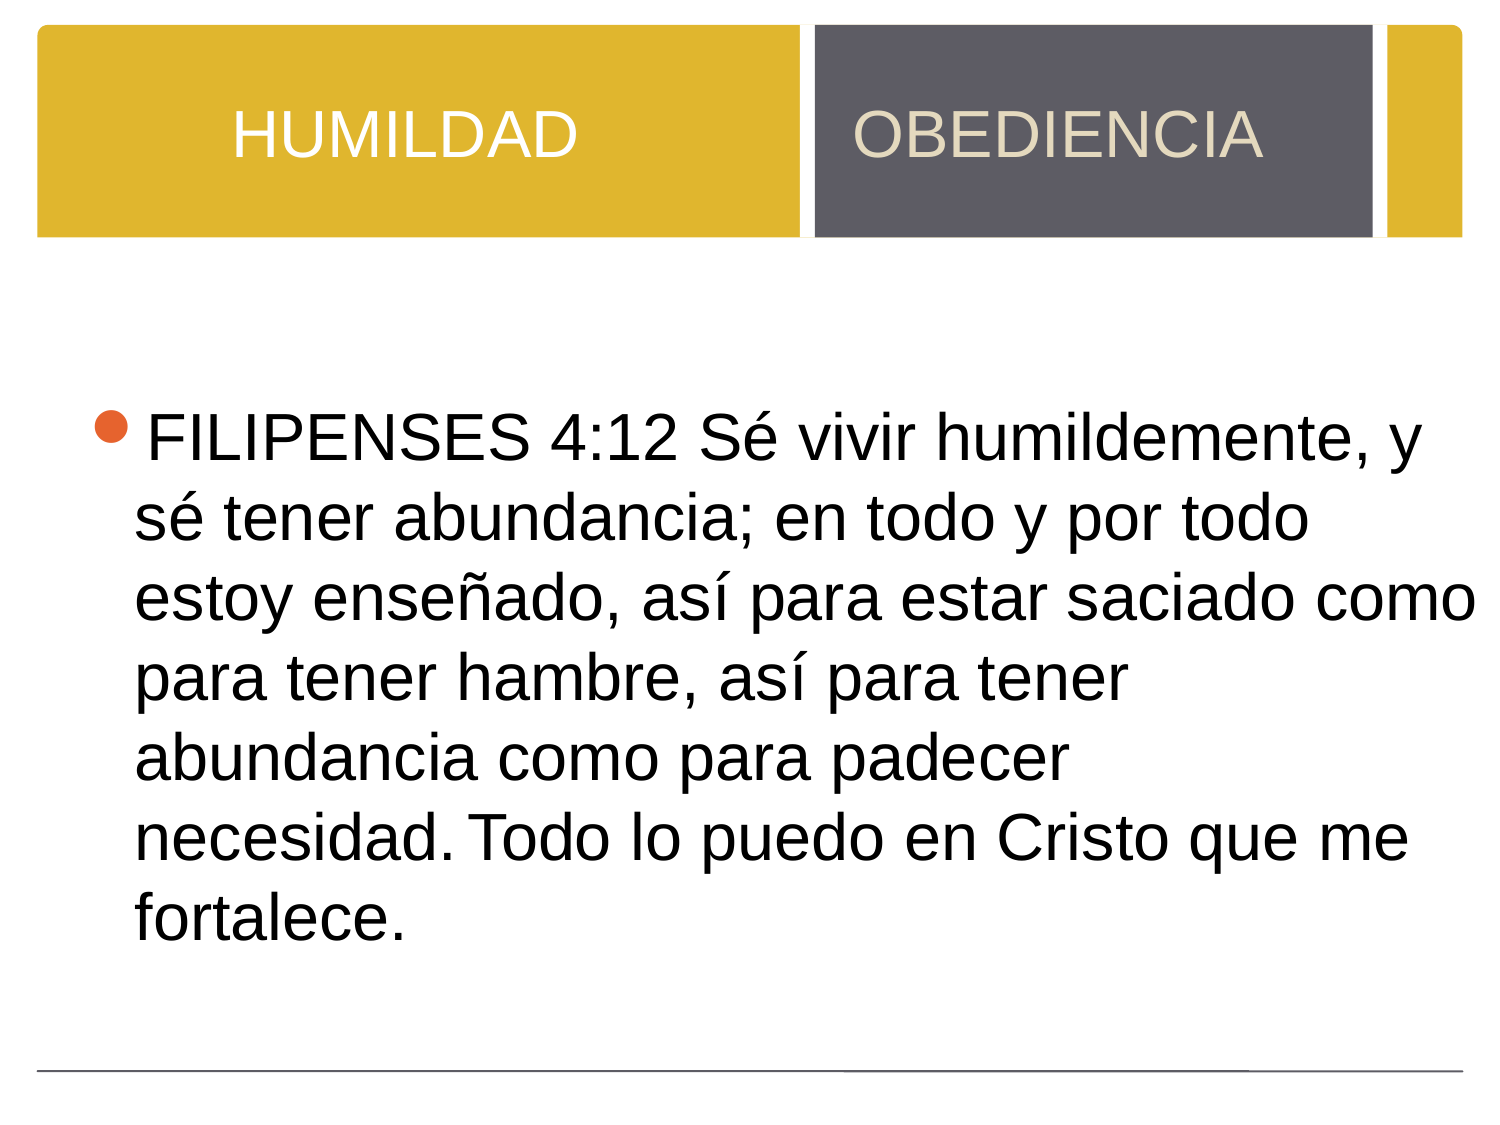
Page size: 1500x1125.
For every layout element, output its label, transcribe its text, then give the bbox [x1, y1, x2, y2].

list OBEDIENCIA [837, 37, 1363, 226]
list FILIPENSES 4:12 Sé vivir humildemente, y sé tener abundancia; en todo y por todo estoy enseñado, así para estar saciado como para tener hambre, así para tener abundancia como para padecer necesidad.﻿ ﻿Todo lo puedo en Cristo que me fortalece. [74, 386, 1500, 1125]
title HUMILDAD [49, 37, 788, 226]
